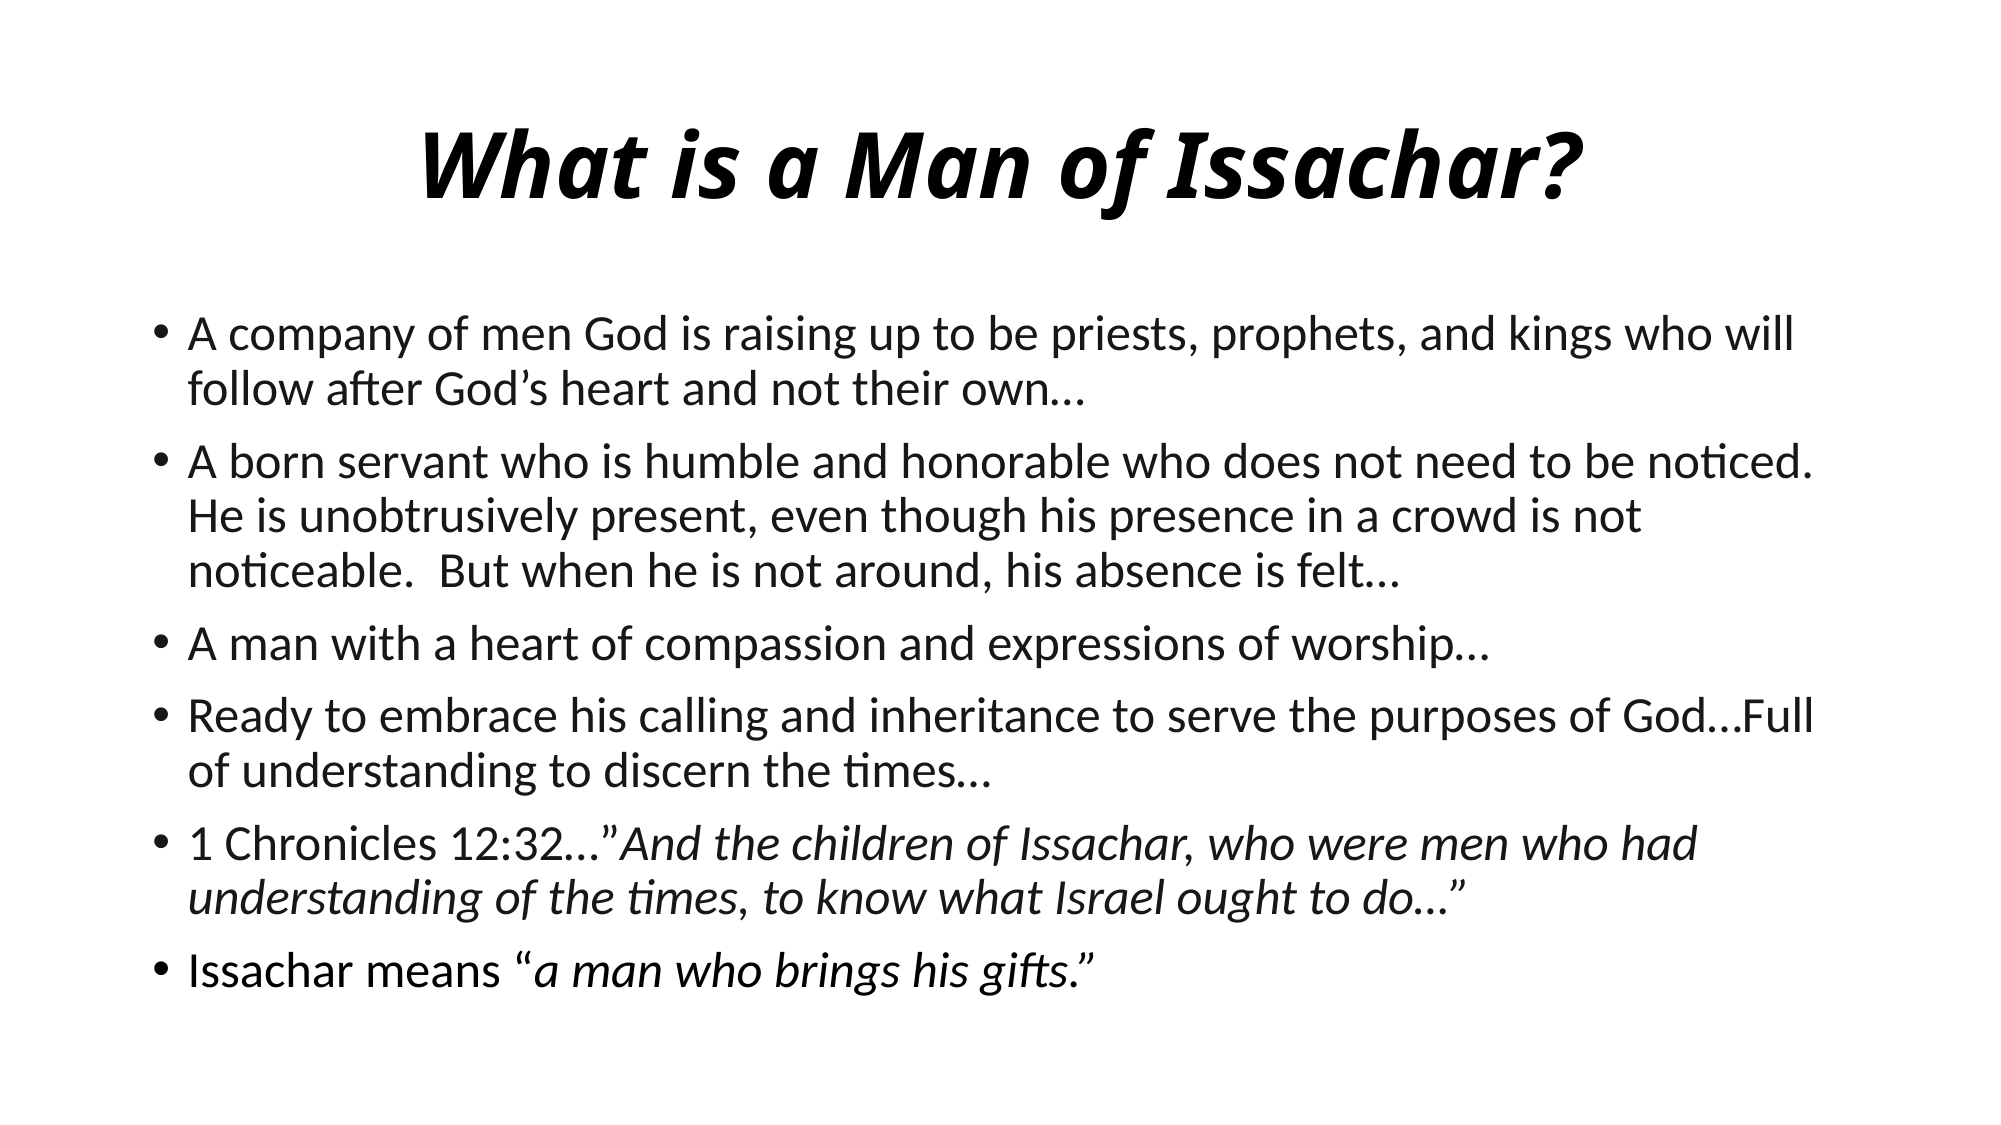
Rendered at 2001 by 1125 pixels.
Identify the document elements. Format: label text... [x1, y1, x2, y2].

list A company of men God is raising up to be priests, prophets, and kings who will follow after God’s heart and not their own… A born servant who is humble and honorable who does not need to be noticed. He is unobtrusively present, even though his presence in a crowd is not noticeable. But when he is not around, his absence is felt… A man with a heart of compassion and expressions of worship… Ready to embrace his calling and inheritance to serve the purposes of God…Full of understanding to discern the times… 1 Chronicles 12:32…”And the children of Issachar, who were men who had understanding of the times, to know what Israel ought to do…” Issachar means “a man who brings his gifts.” [137, 299, 1863, 1014]
title What is a Man of Issachar? [137, 59, 1863, 278]
